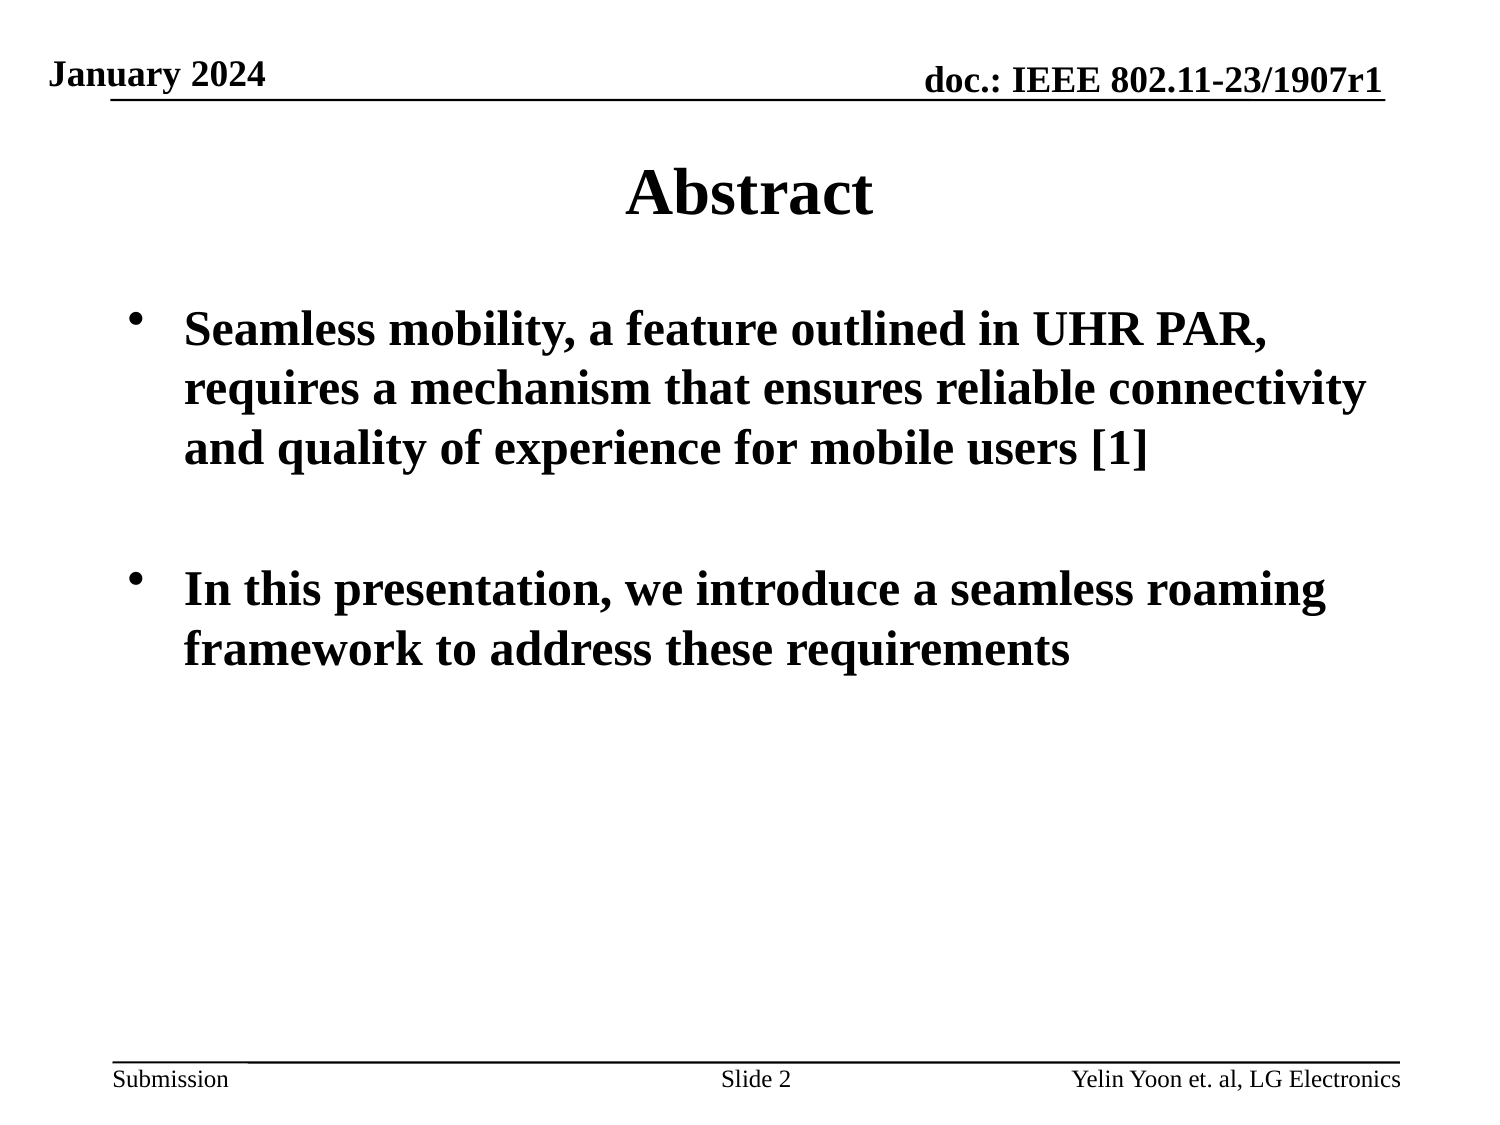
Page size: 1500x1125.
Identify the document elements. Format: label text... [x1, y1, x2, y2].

title Abstract [112, 112, 1388, 263]
footer Yelin Yoon et. al, LG Electronics [1066, 1061, 1402, 1093]
slide_number Slide 2 [712, 1061, 800, 1093]
list Seamless mobility, a feature outlined in UHR PAR, requires a mechanism that ensures reliable connectivity and quality of experience for mobile users [1] In this presentation, we introduce a seamless roaming framework to address these requirements [112, 287, 1388, 1000]
